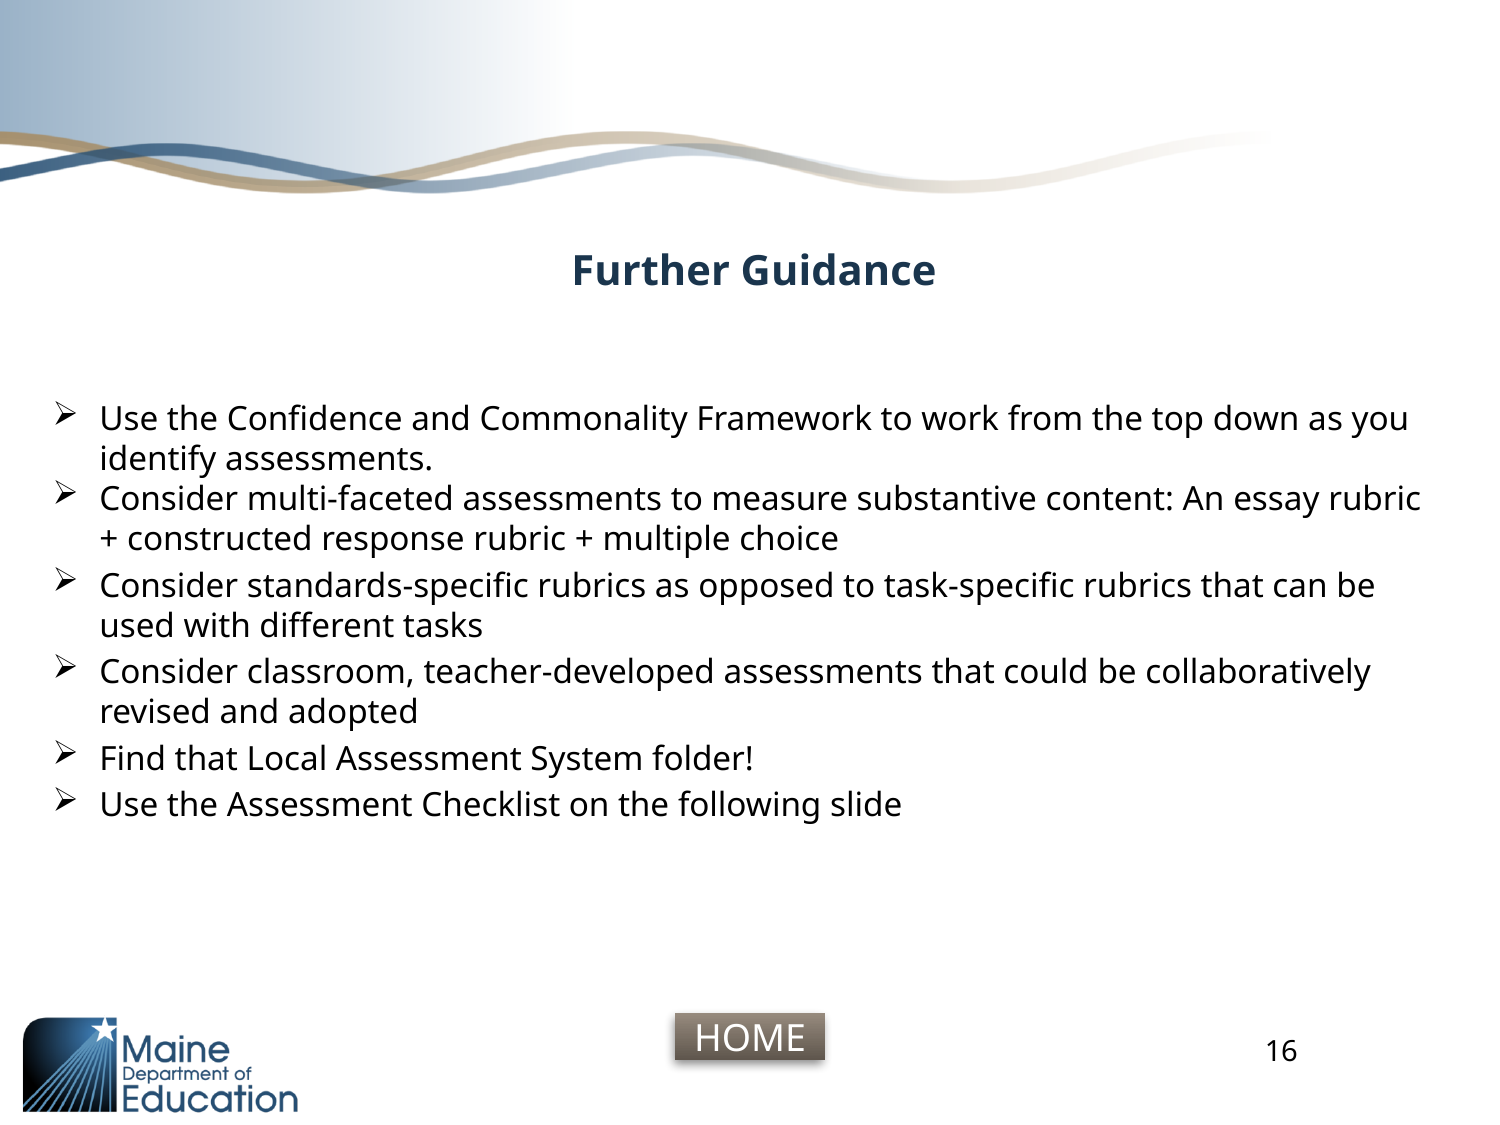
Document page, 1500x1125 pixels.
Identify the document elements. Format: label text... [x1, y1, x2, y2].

text_box [99, 410, 1288, 586]
slide_number 16 [1250, 1024, 1425, 1103]
picture [0, 0, 1500, 1125]
list Use the Confidence and Commonality Framework to work from the top down as you identify assessments. Consider multi-faceted assessments to measure substantive content: An essay rubric + constructed response rubric + multiple choice Consider standards-specific rubrics as opposed to task-specific rubrics that can be used with different tasks Consider classroom, teacher-developed assessments that could be collaboratively revised and adopted Find that Local Assessment System folder! Use the Assessment Checklist on the following slide [37, 350, 1450, 950]
title Further Guidance [4, 200, 1500, 338]
